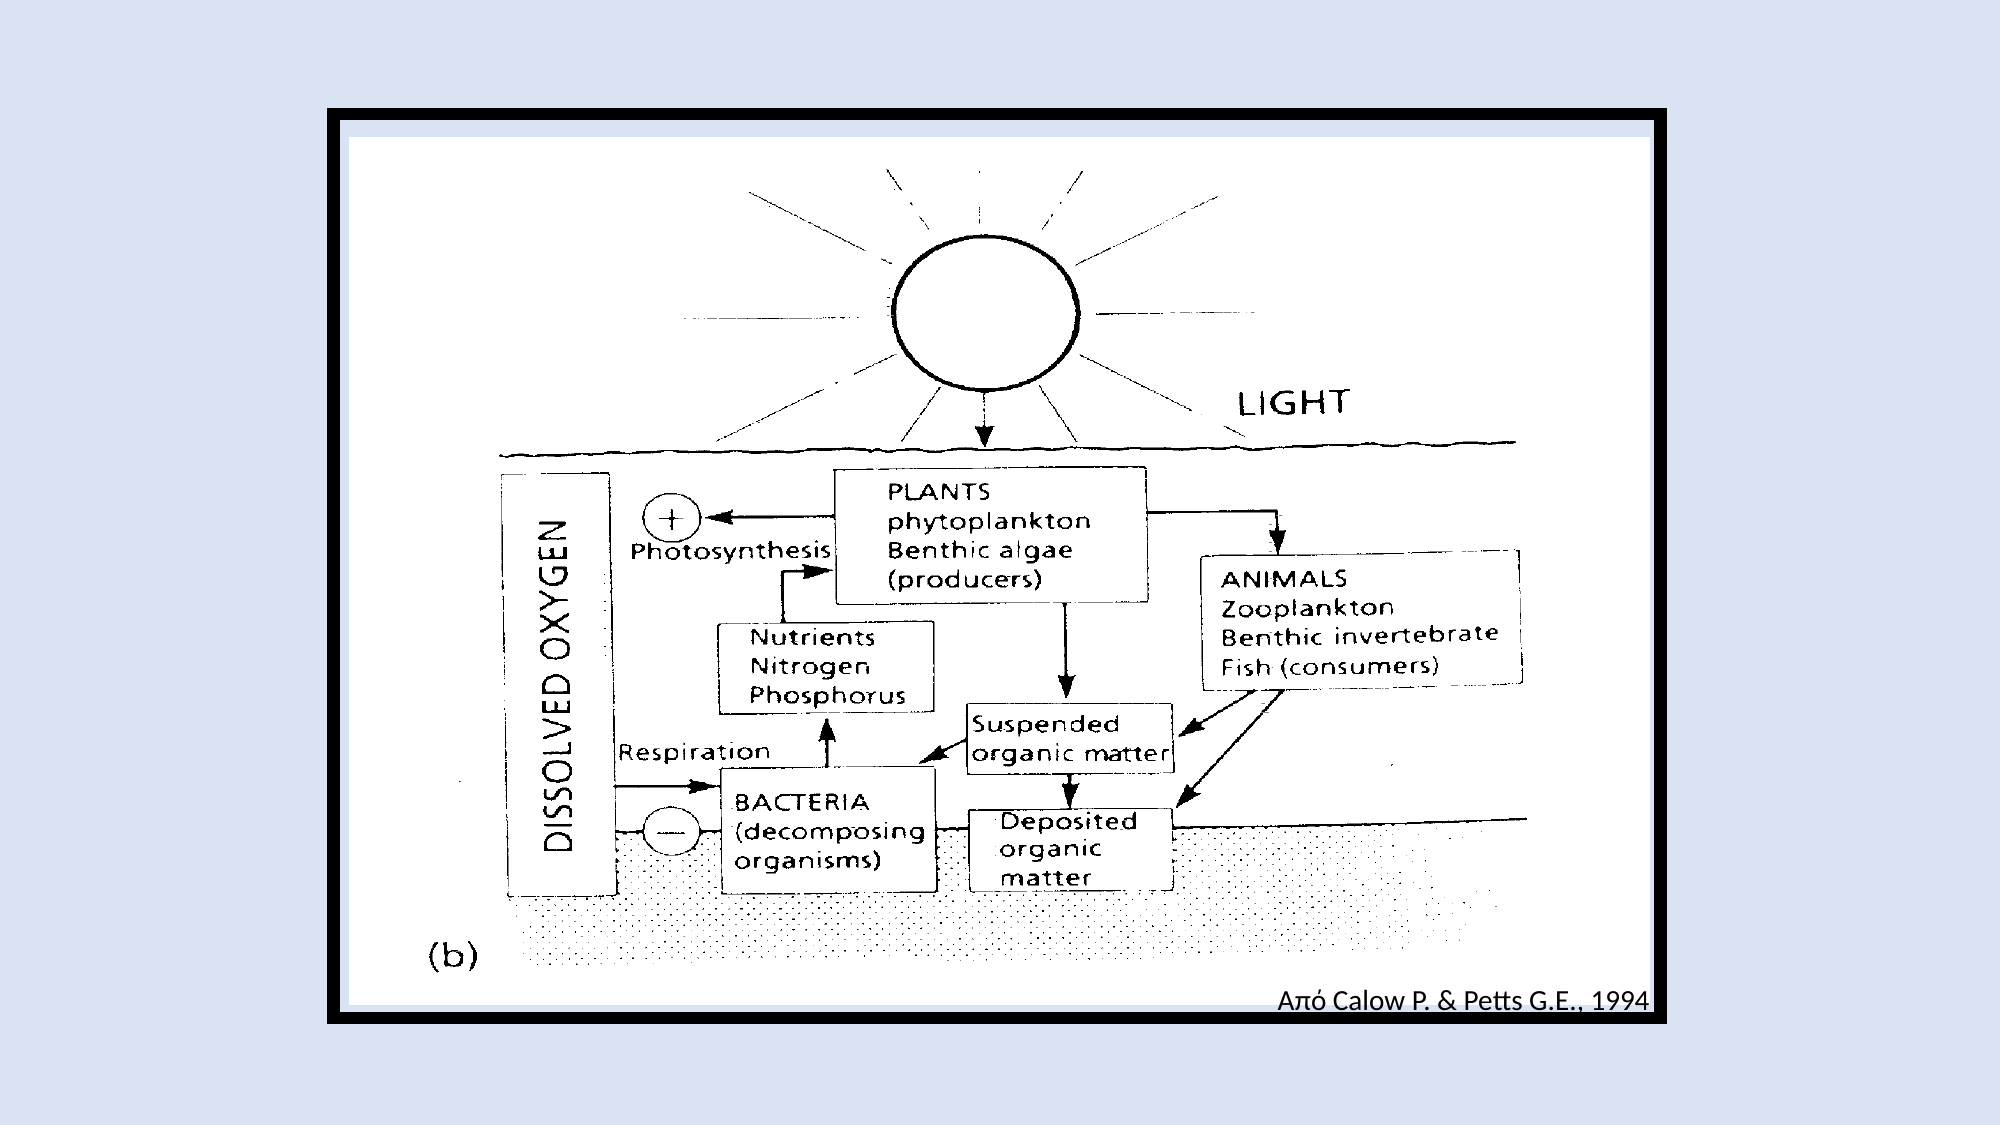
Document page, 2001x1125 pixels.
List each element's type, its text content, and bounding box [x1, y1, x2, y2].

text_box Aπό Calow P. & Petts G.E., 1994 [837, 973, 1665, 1024]
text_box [333, 113, 1661, 1018]
